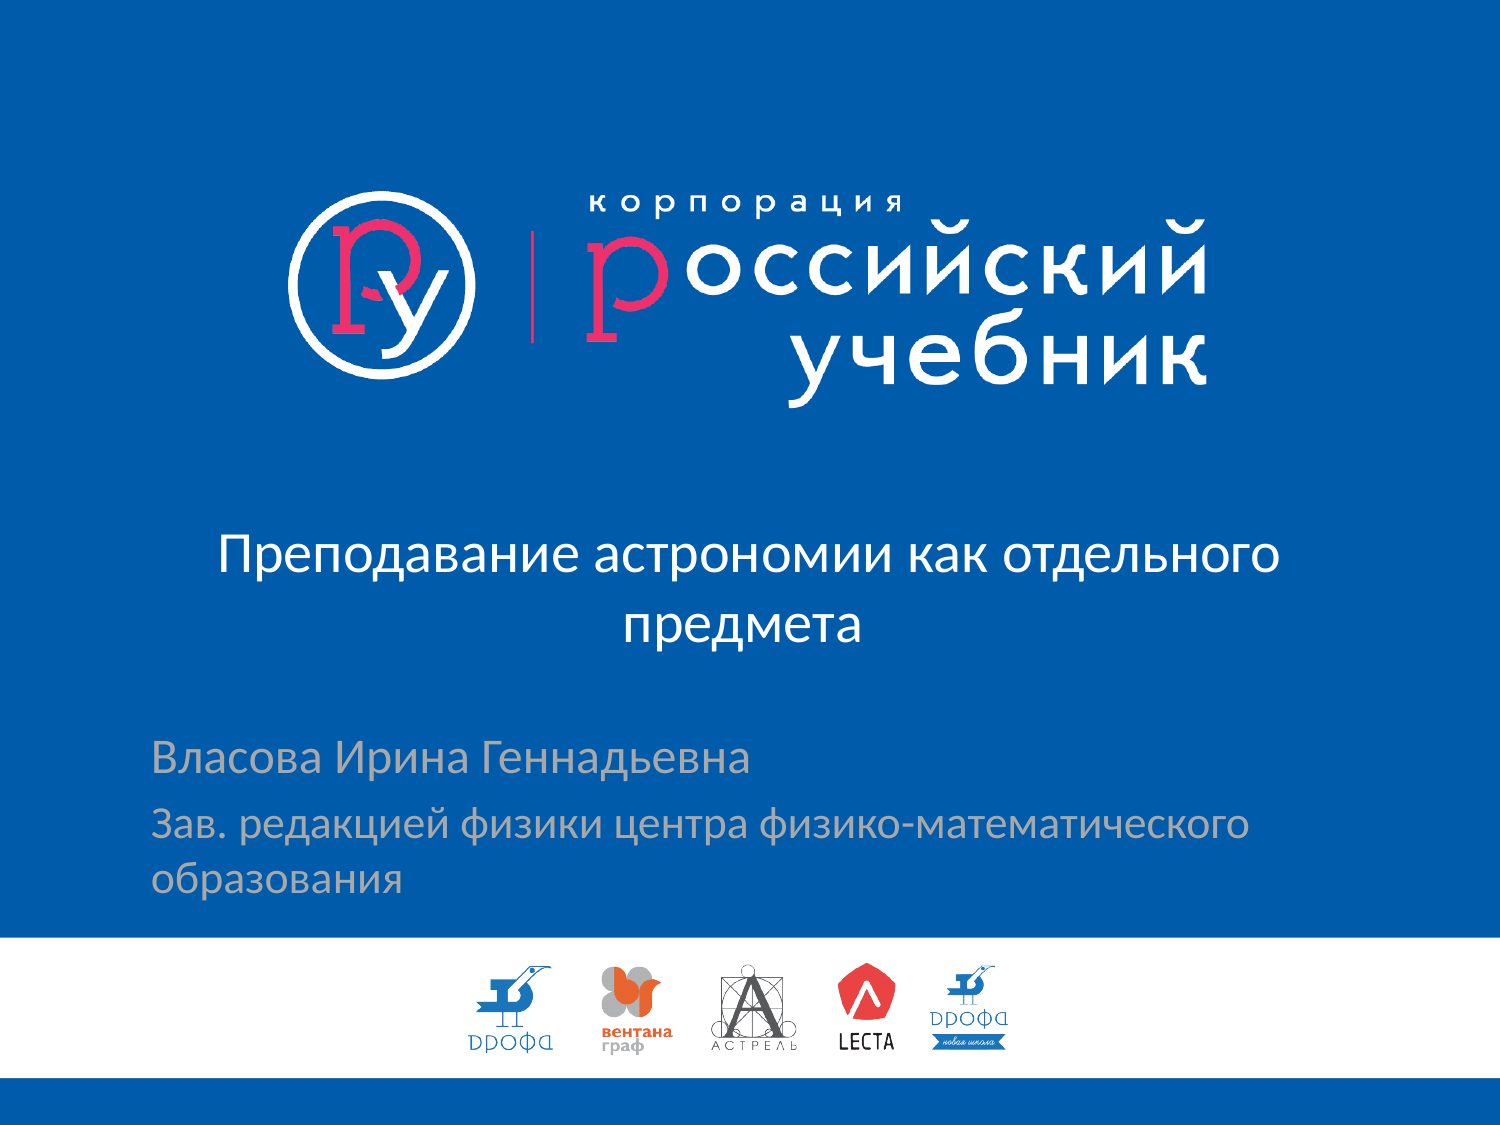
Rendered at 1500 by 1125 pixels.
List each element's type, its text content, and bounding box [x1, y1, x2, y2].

picture [468, 963, 1008, 1055]
title Преподавание астрономии как отдельного предмета [112, 463, 1388, 705]
picture [287, 187, 1213, 409]
subtitle Власова Ирина Геннадьевна Зав. редакцией физики центра физико-математического образования [135, 716, 1341, 929]
